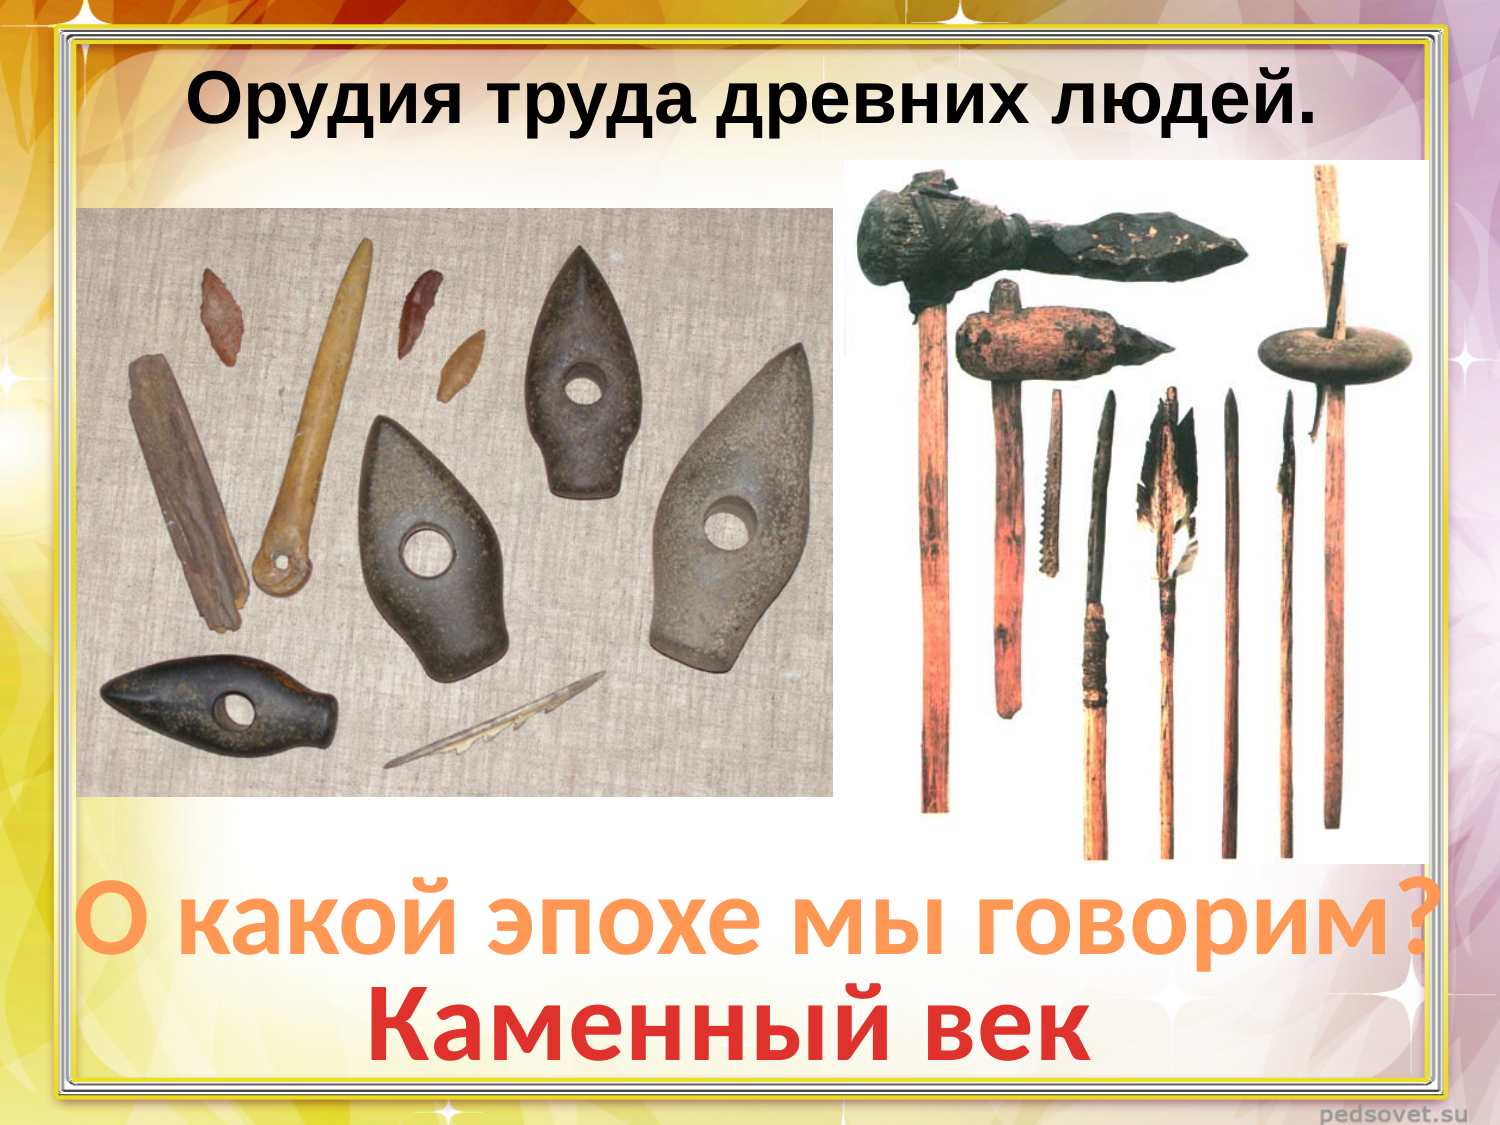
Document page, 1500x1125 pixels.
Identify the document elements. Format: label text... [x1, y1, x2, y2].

text_box Каменный век [351, 940, 1108, 1091]
text_box О какой эпохе мы говорим? [53, 834, 1467, 985]
title Орудия труда древних людей. [76, 0, 1427, 188]
picture [0, 0, 1500, 1125]
